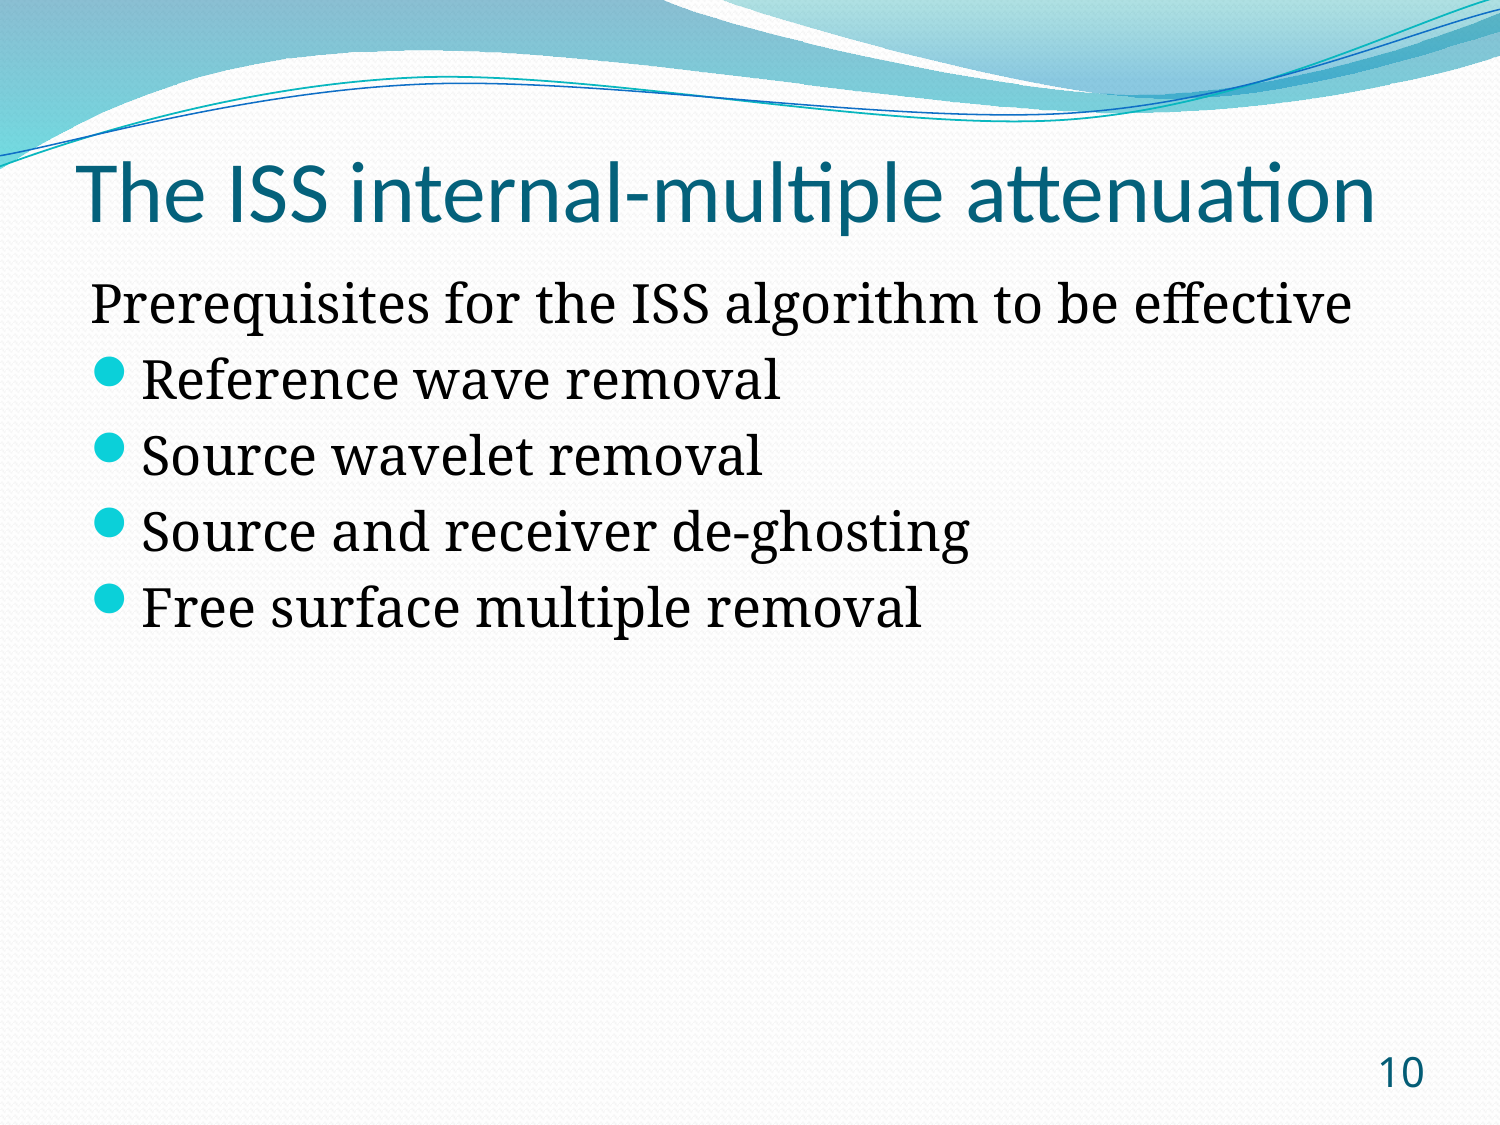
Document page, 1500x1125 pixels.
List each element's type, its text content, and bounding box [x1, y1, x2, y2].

title The ISS internal-multiple attenuation [75, 52, 1426, 240]
list Prerequisites for the ISS algorithm to be effective Reference wave removal Source wavelet removal Source and receiver de-ghosting Free surface multiple removal [75, 262, 1426, 1025]
slide_number 10 [1299, 1042, 1425, 1103]
